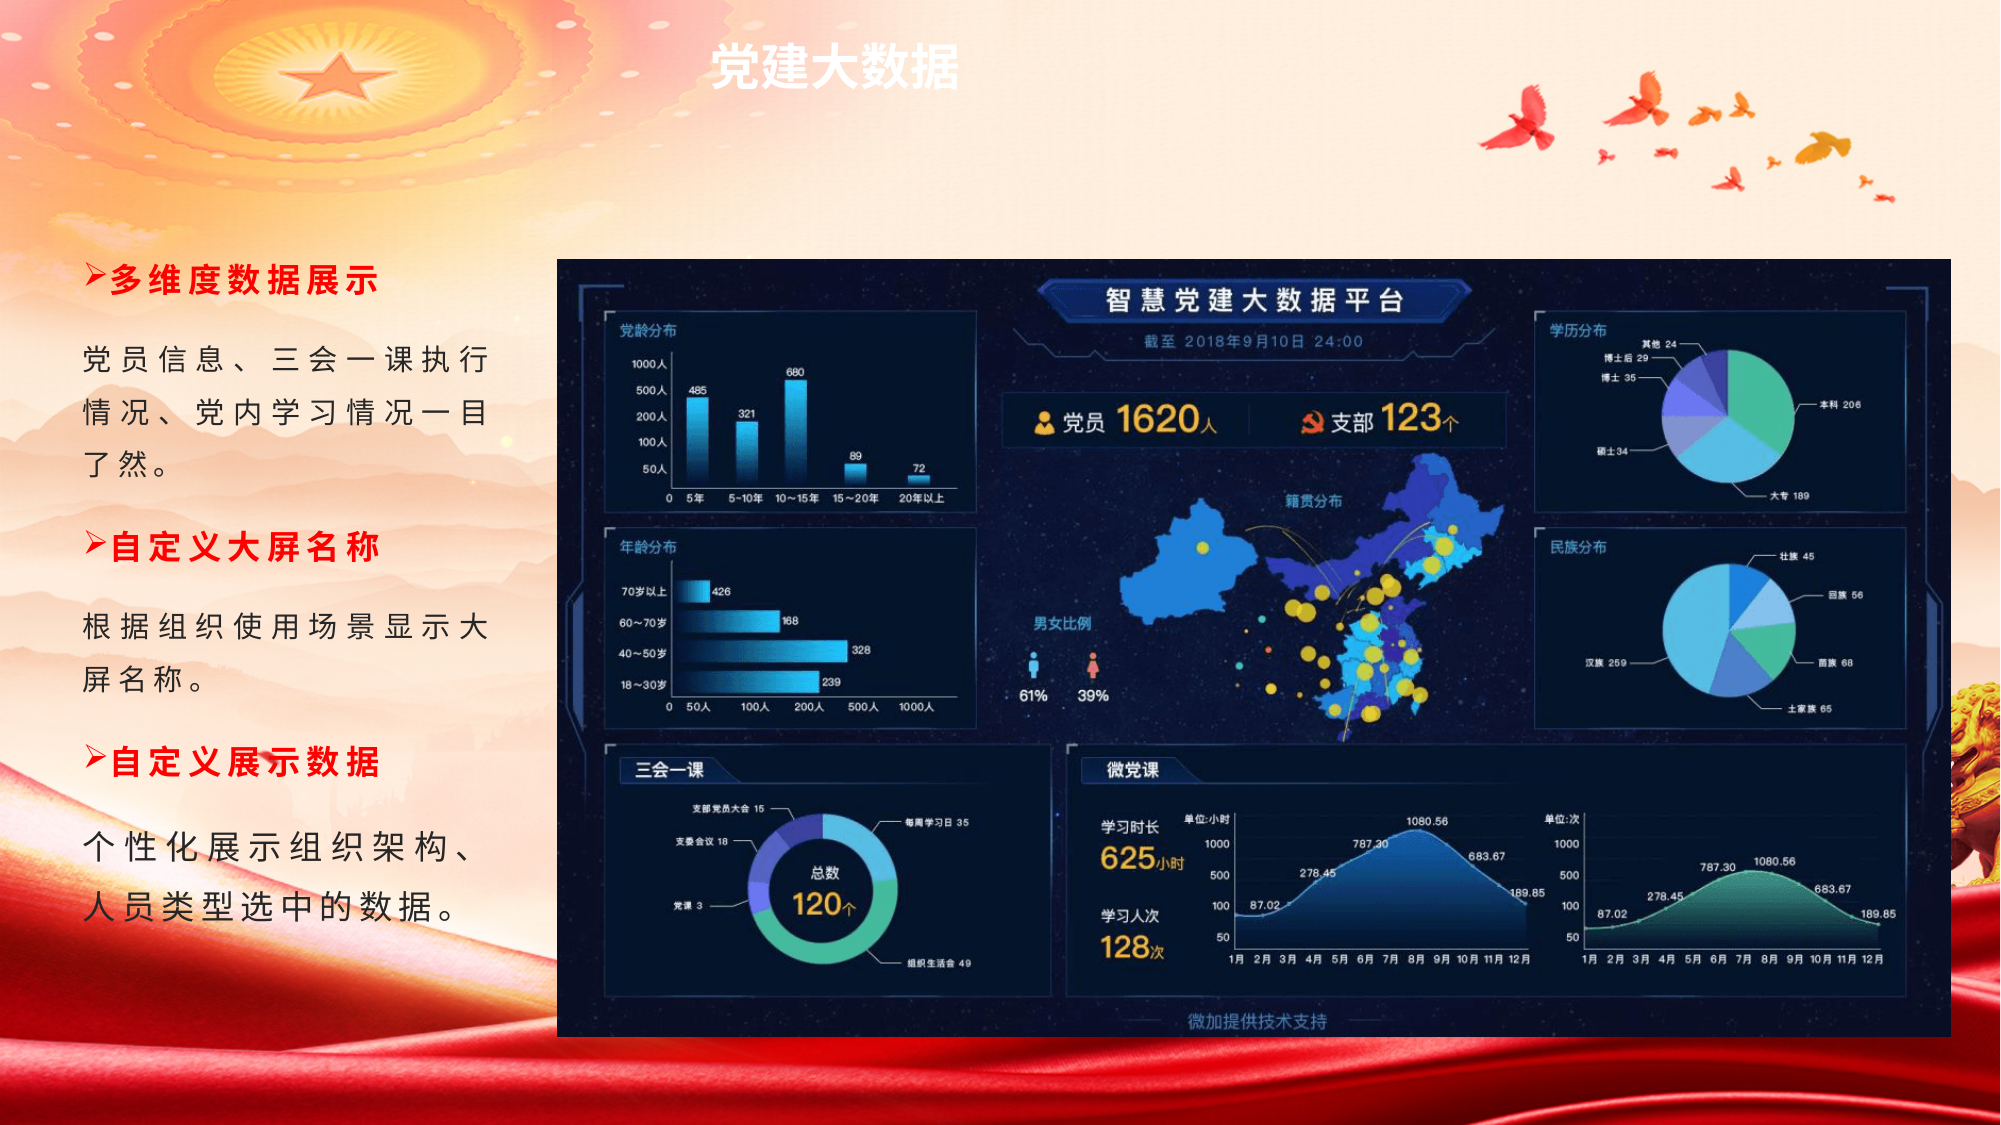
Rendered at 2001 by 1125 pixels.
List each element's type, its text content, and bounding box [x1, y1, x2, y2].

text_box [68, 231, 1951, 1037]
text_box 党建大数据 [695, 28, 1690, 103]
picture [0, 0, 2001, 1125]
